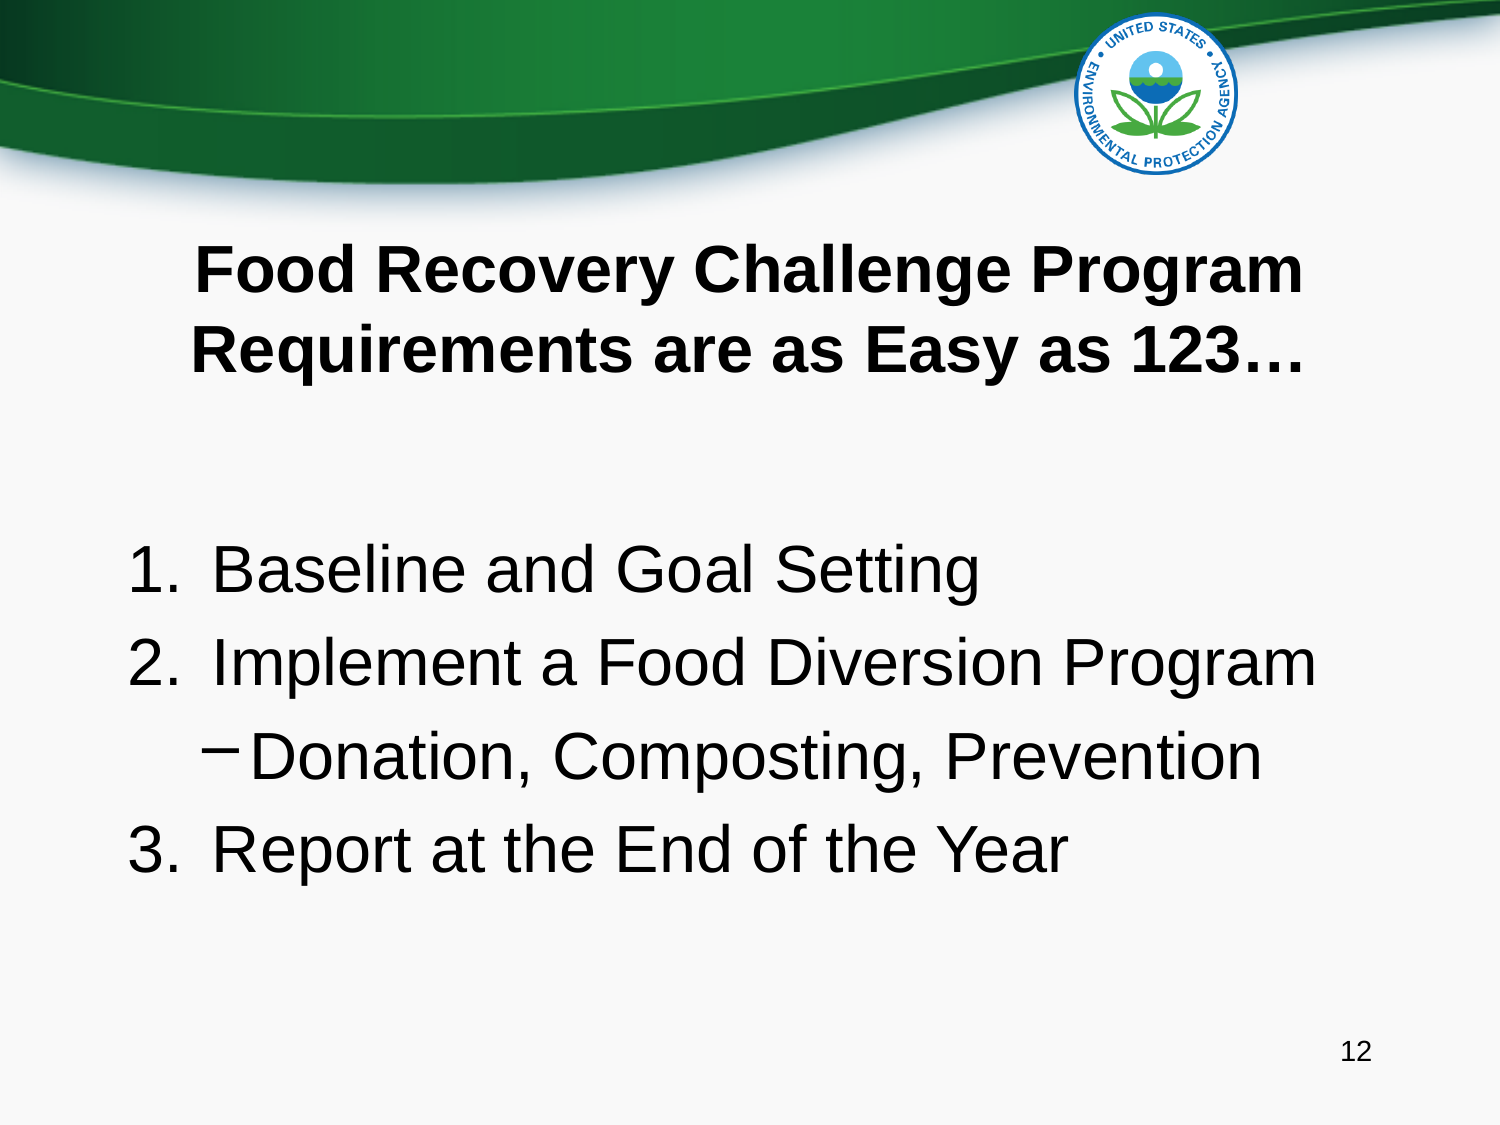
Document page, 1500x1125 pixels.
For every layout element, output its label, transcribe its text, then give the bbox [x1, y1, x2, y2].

slide_number 12 [1074, 1024, 1388, 1101]
picture [0, 0, 1500, 1125]
title Food Recovery Challenge Program Requirements are as Easy as 123… [125, 224, 1375, 388]
list Baseline and Goal Setting Implement a Food Diversion Program Donation, Composting, Prevention Report at the End of the Year [112, 425, 1388, 988]
